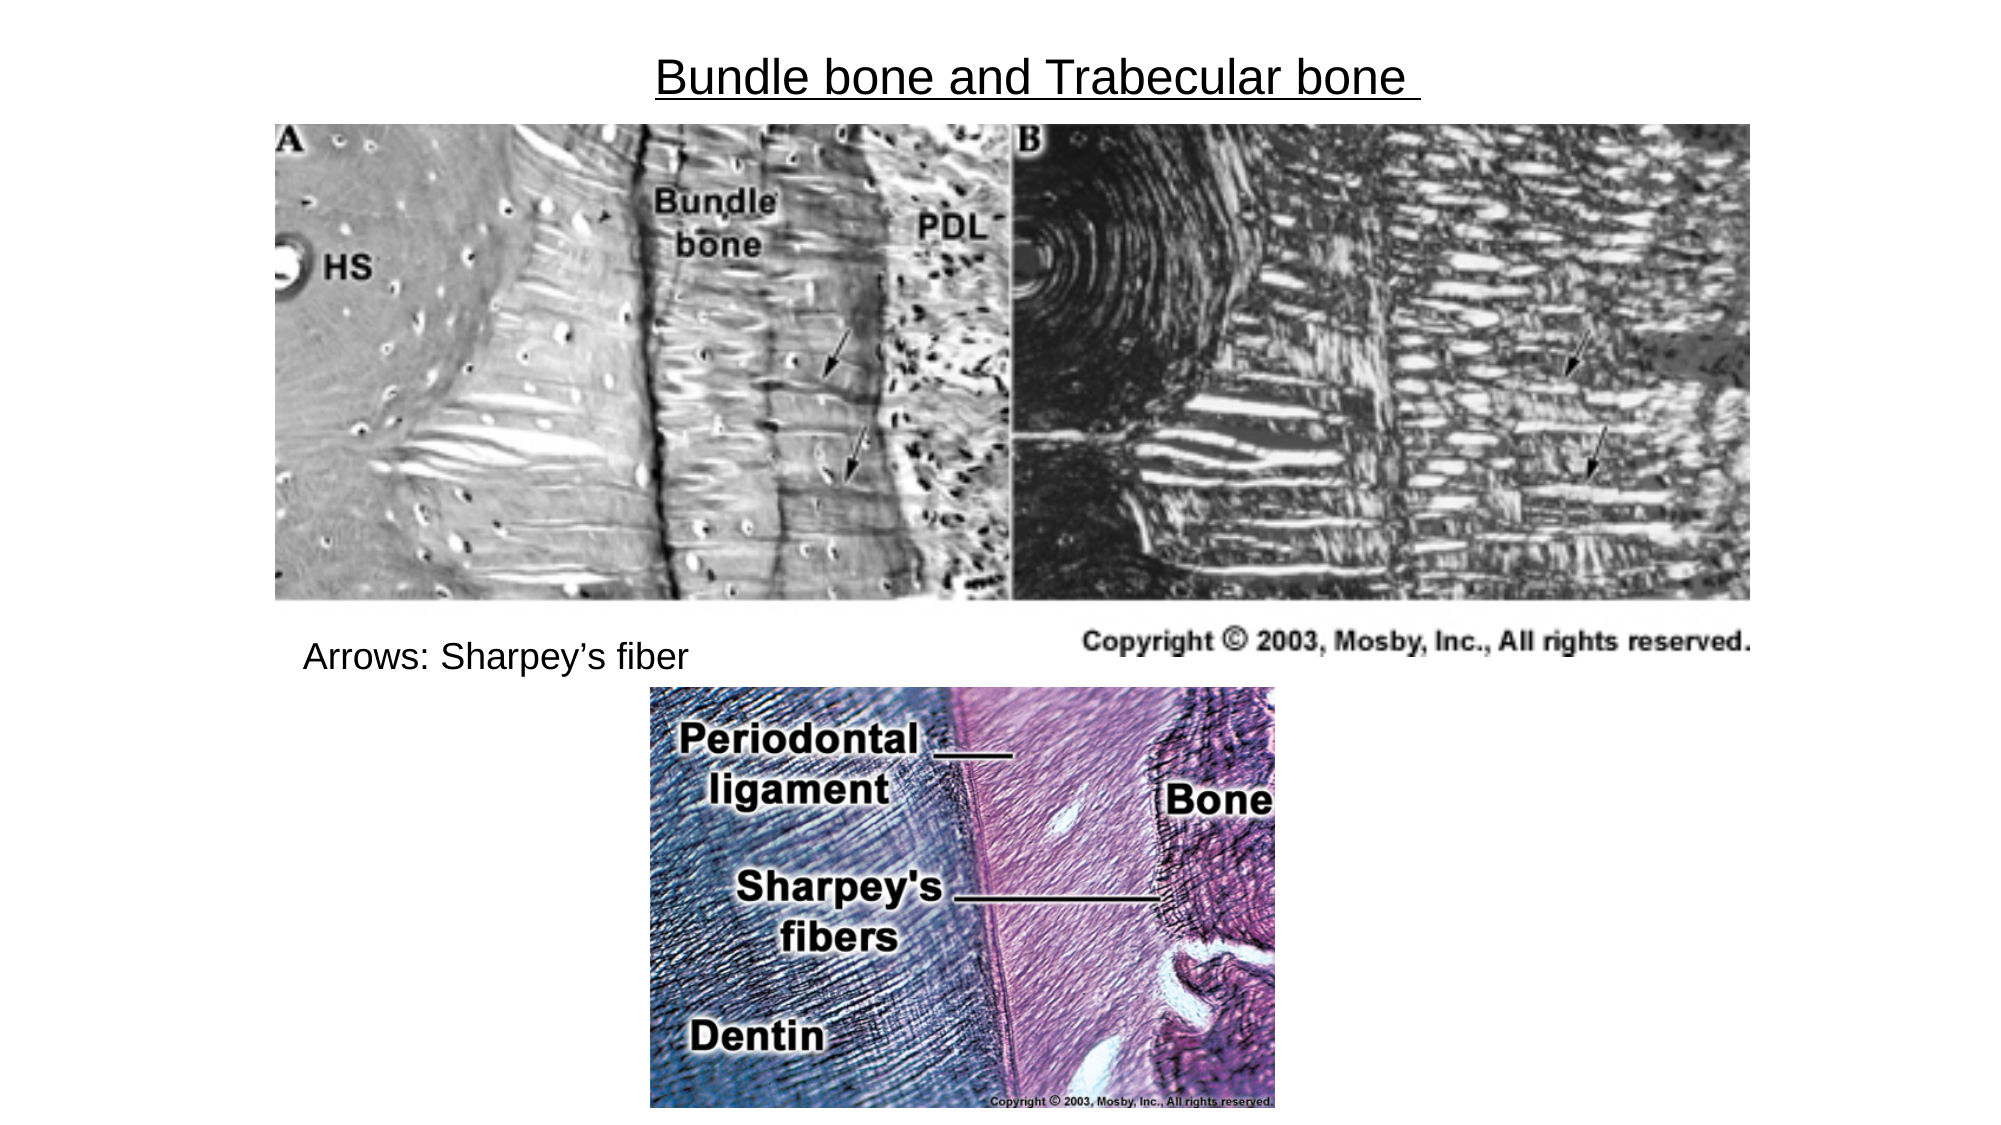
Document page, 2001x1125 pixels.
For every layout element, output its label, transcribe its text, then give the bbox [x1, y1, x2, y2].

text_box Bundle bone and Trabecular bone [639, 37, 1437, 113]
picture [649, 687, 1275, 1108]
text_box Arrows: Sharpey’s fiber [288, 657, 705, 685]
picture [274, 124, 1751, 657]
